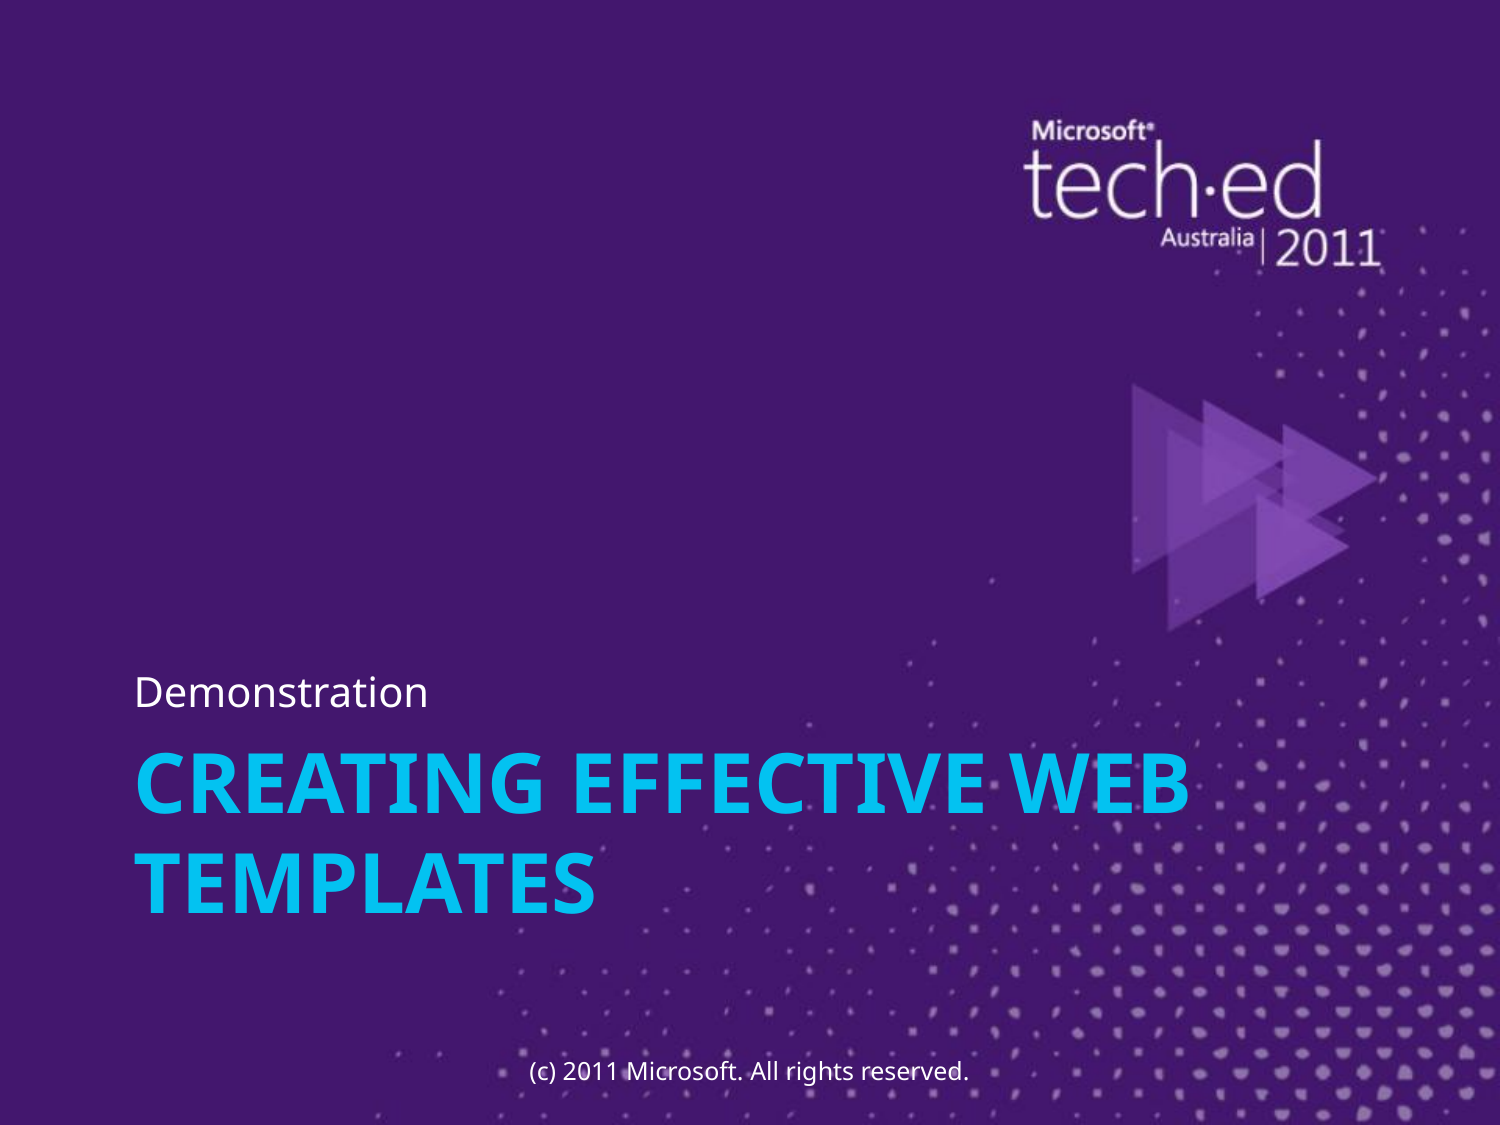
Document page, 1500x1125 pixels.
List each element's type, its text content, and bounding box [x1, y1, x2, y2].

list Demonstration [118, 476, 1394, 723]
title Creating effective web templates [118, 723, 1394, 947]
footer (c) 2011 Microsoft. All rights reserved. [512, 1042, 988, 1103]
picture [0, 0, 1500, 1125]
